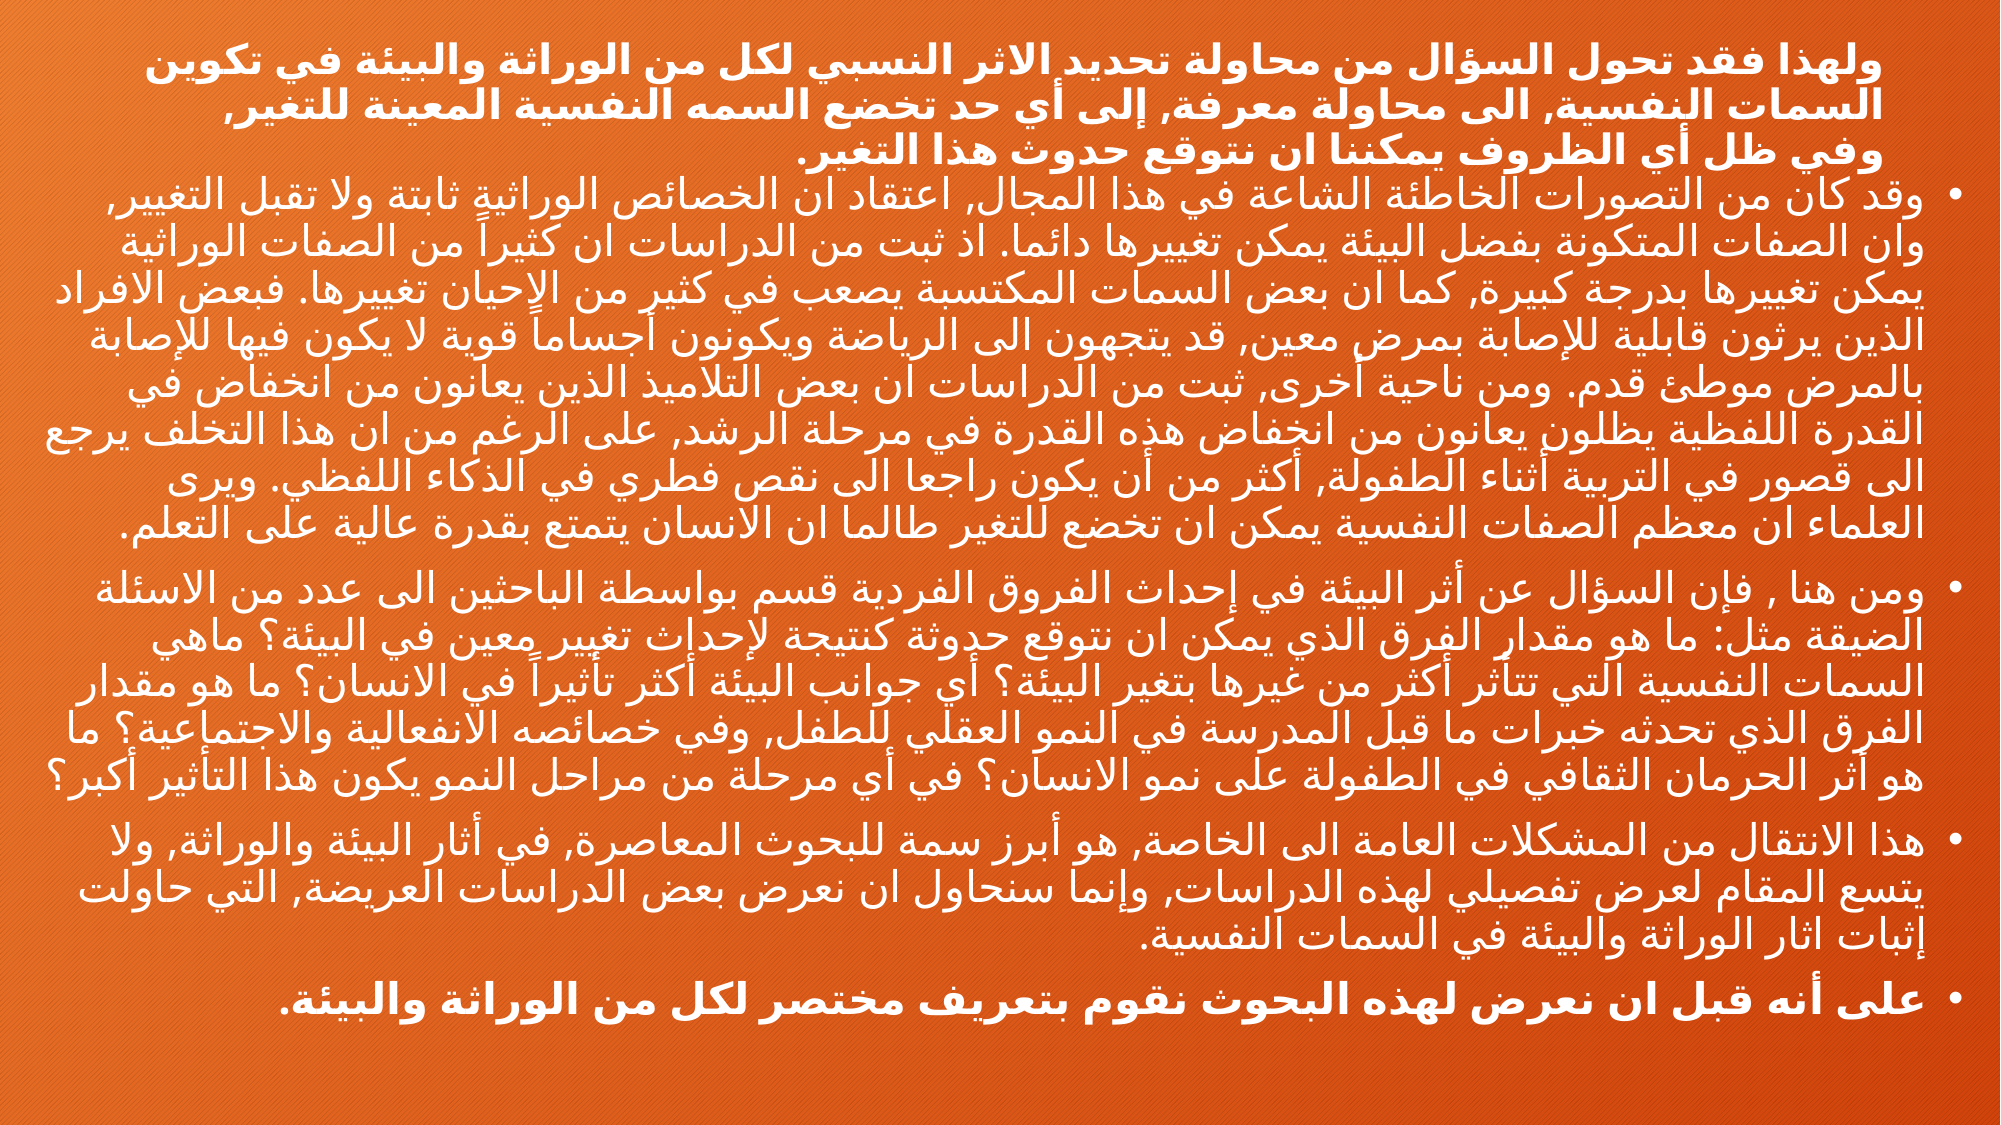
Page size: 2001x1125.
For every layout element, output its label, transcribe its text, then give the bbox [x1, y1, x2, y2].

list وقد كان من التصورات الخاطئة الشاعة في هذا المجال, اعتقاد ان الخصائص الوراثية ثابتة ولا تقبل التغيير, وان الصفات المتكونة بفضل البيئة يمكن تغييرها دائما. اذ ثبت من الدراسات ان كثيراً من الصفات الوراثية يمكن تغييرها بدرجة كبيرة, كما ان بعض السمات المكتسبة يصعب في كثير من الاحيان تغييرها. فبعض الافراد الذين يرثون قابلية للإصابة بمرض معين, قد يتجهون الى الرياضة ويكونون أجساماً قوية لا يكون فيها للإصابة بالمرض موطئ قدم. ومن ناحية أخرى, ثبت من الدراسات ان بعض التلاميذ الذين يعانون من انخفاض في القدرة اللفظية يظلون يعانون من انخفاض هذه القدرة في مرحلة الرشد, على الرغم من ان هذا التخلف يرجع الى قصور في التربية أثناء الطفولة, أكثر من أن يكون راجعا الى نقص فطري في الذكاء اللفظي. ويرى العلماء ان معظم الصفات النفسية يمكن ان تخضع للتغير طالما ان الانسان يتمتع بقدرة عالية على التعلم. ومن هنا , فإن السؤال عن أثر البيئة في إحداث الفروق الفردية قسم بواسطة الباحثين الى عدد من الاسئلة الضيقة مثل: ما هو مقدار الفرق الذي يمكن ان نتوقع حدوثة كنتيجة لإحداث تغيير معين في البيئة؟ ماهي السمات النفسية التي تتأثر أكثر من غيرها بتغير البيئة؟ أي جوانب البيئة أكثر تأثيراً في الانسان؟ ما هو مقدار الفرق الذي تحدثه خبرات ما قبل المدرسة في النمو العقلي للطفل, وفي خصائصه الانفعالية والاجتماعية؟ ما هو أثر الحرمان الثقافي في الطفولة على نمو الانسان؟ في أي مرحلة من مراحل النمو يكون هذا التأثير أكبر؟ هذا الانتقال من المشكلات العامة الى الخاصة, هو أبرز سمة للبحوث المعاصرة, في أثار البيئة والوراثة, ولا يتسع المقام لعرض تفصيلي لهذه الدراسات, وإنما سنحاول ان نعرض بعض الدراسات العريضة, التي حاولت إثبات اثار الوراثة والبيئة في السمات النفسية. على أنه قبل ان نعرض لهذه البحوث نقوم بتعريف مختصر لكل من الوراثة والبيئة. [21, 164, 1977, 1102]
title ولهذا فقد تحول السؤال من محاولة تحديد الاثر النسبي لكل من الوراثة والبيئة في تكوين السمات النفسية, الى محاولة معرفة, إلى أي حد تخضع السمه النفسية المعينة للتغير, وفي ظل أي الظروف يمكننا ان نتوقع حدوث هذا التغير. [111, 54, 1901, 164]
